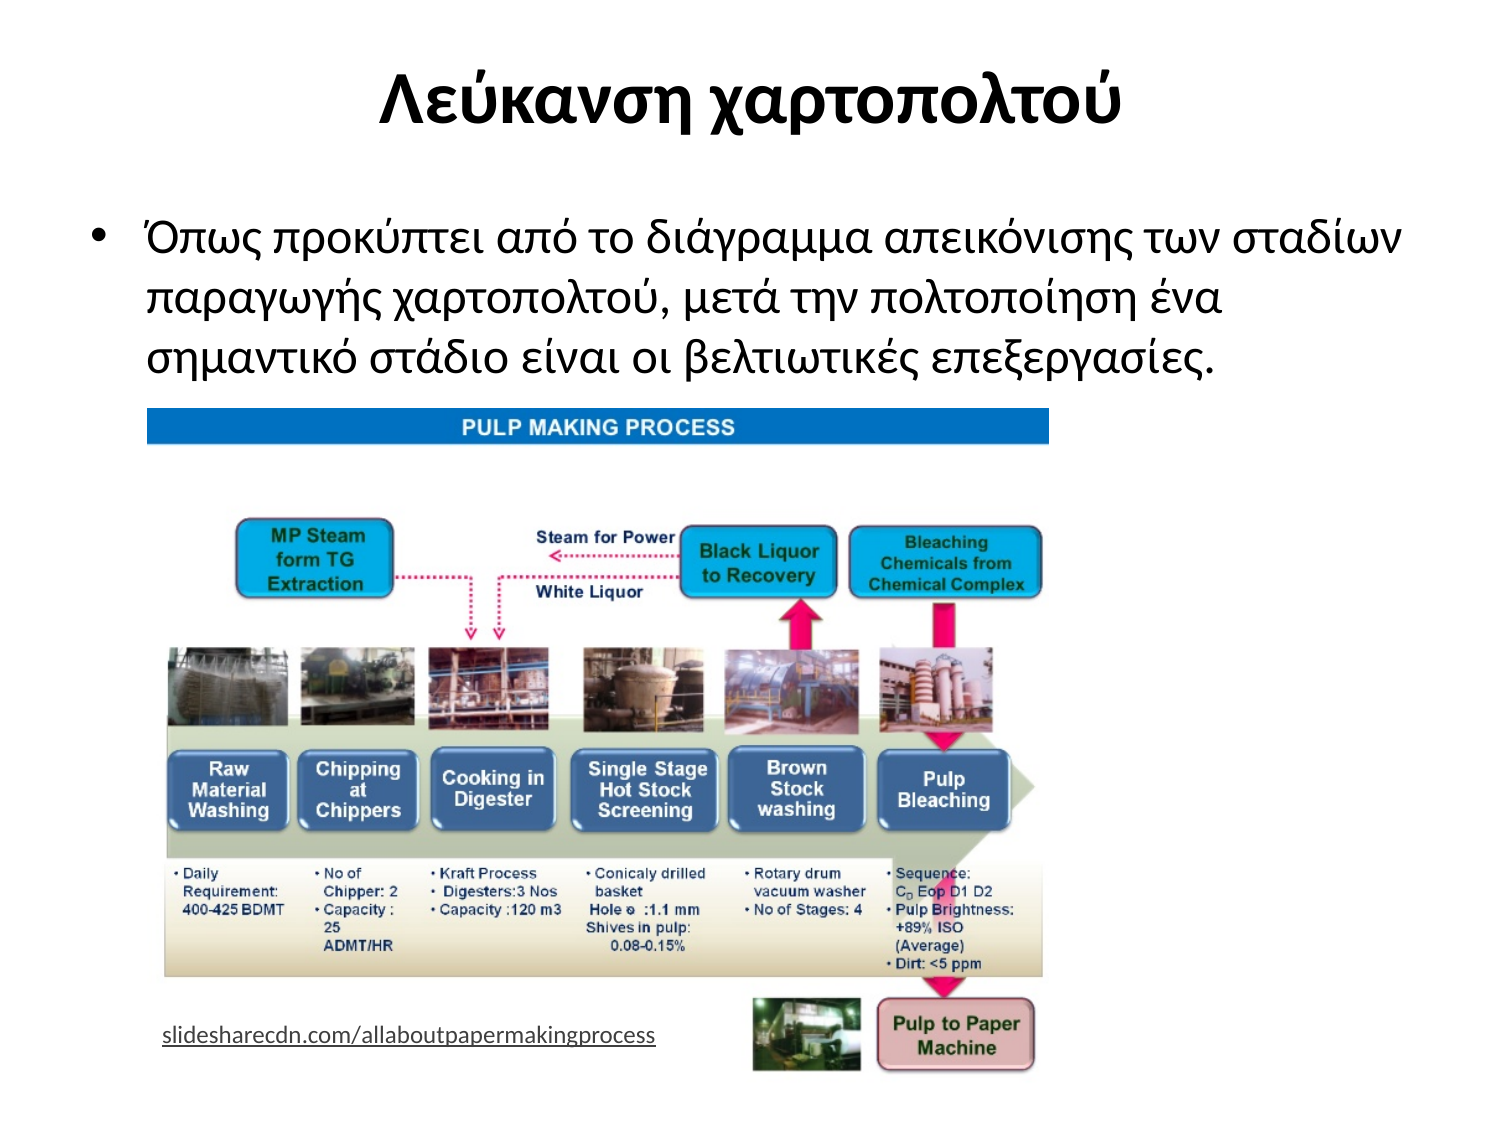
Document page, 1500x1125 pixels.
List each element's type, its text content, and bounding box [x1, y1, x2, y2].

list Όπως προκύπτει από το διάγραμμα απεικόνισης των σταδίων παραγωγής χαρτοπολτού, μετά την πολτοποίηση ένα σημαντικό στάδιο είναι οι βελτιωτικές επεξεργασίες. [75, 196, 1425, 1024]
picture [147, 408, 1050, 1086]
title Λεύκανση χαρτοπολτού [76, 19, 1427, 169]
